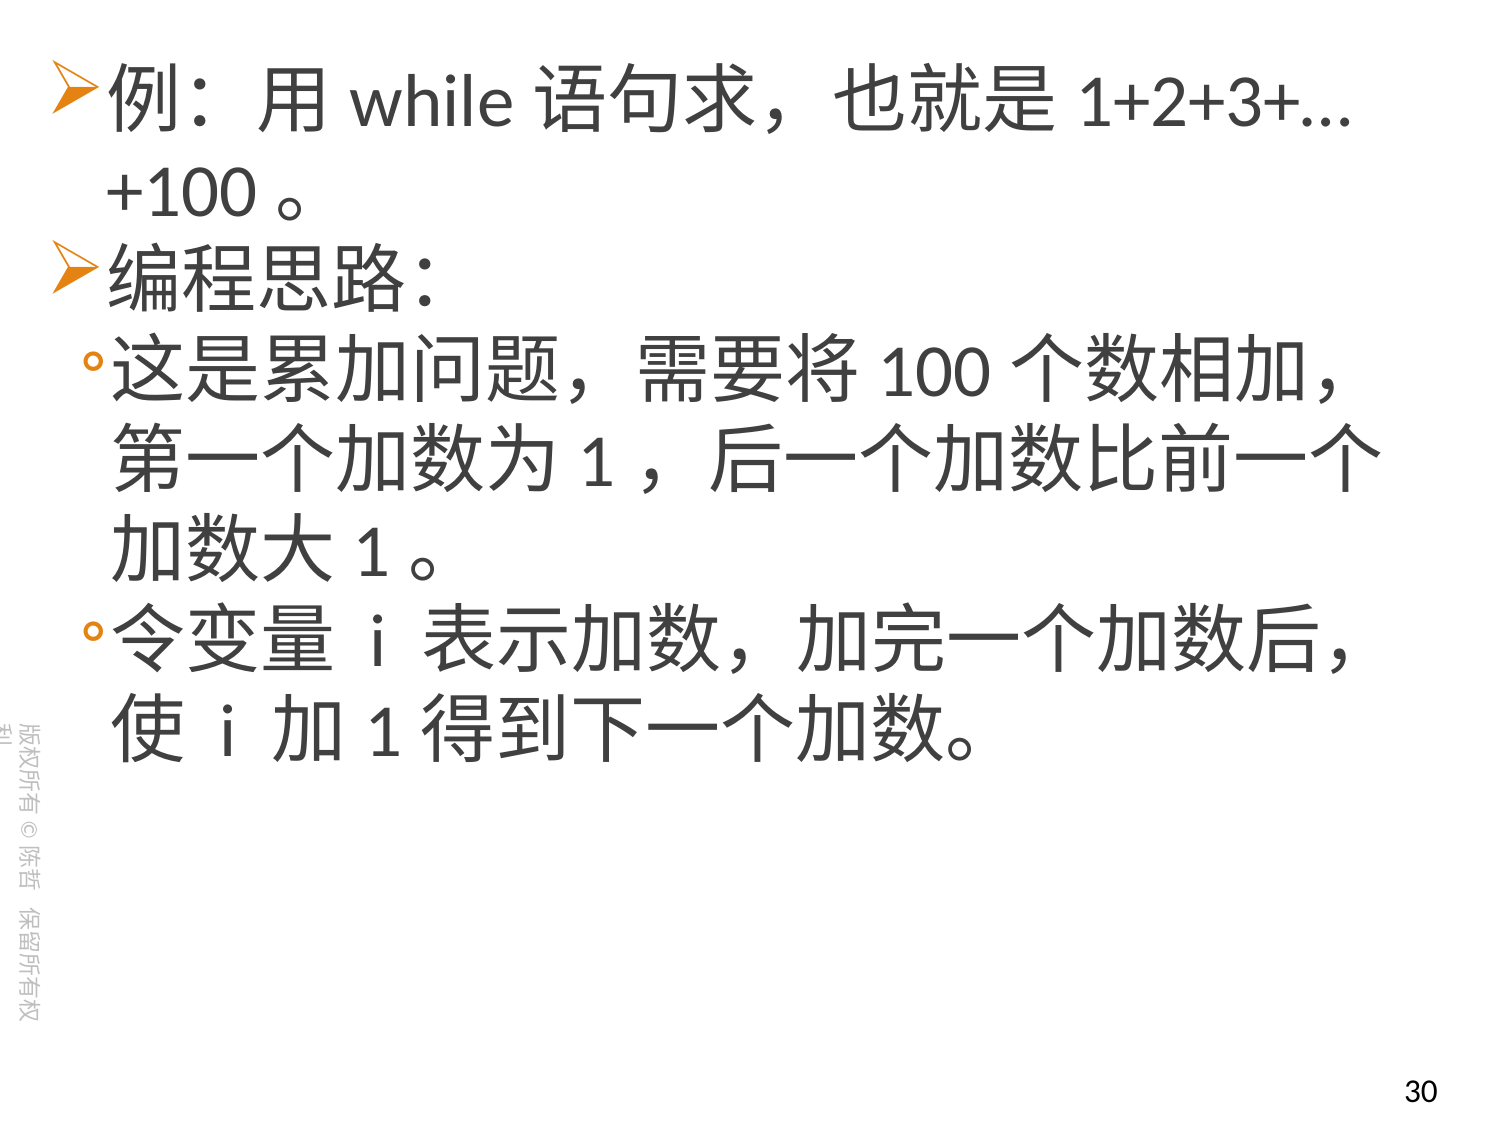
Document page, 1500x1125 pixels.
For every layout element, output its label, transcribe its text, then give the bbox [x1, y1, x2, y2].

slide_number 30 [1291, 1059, 1453, 1120]
